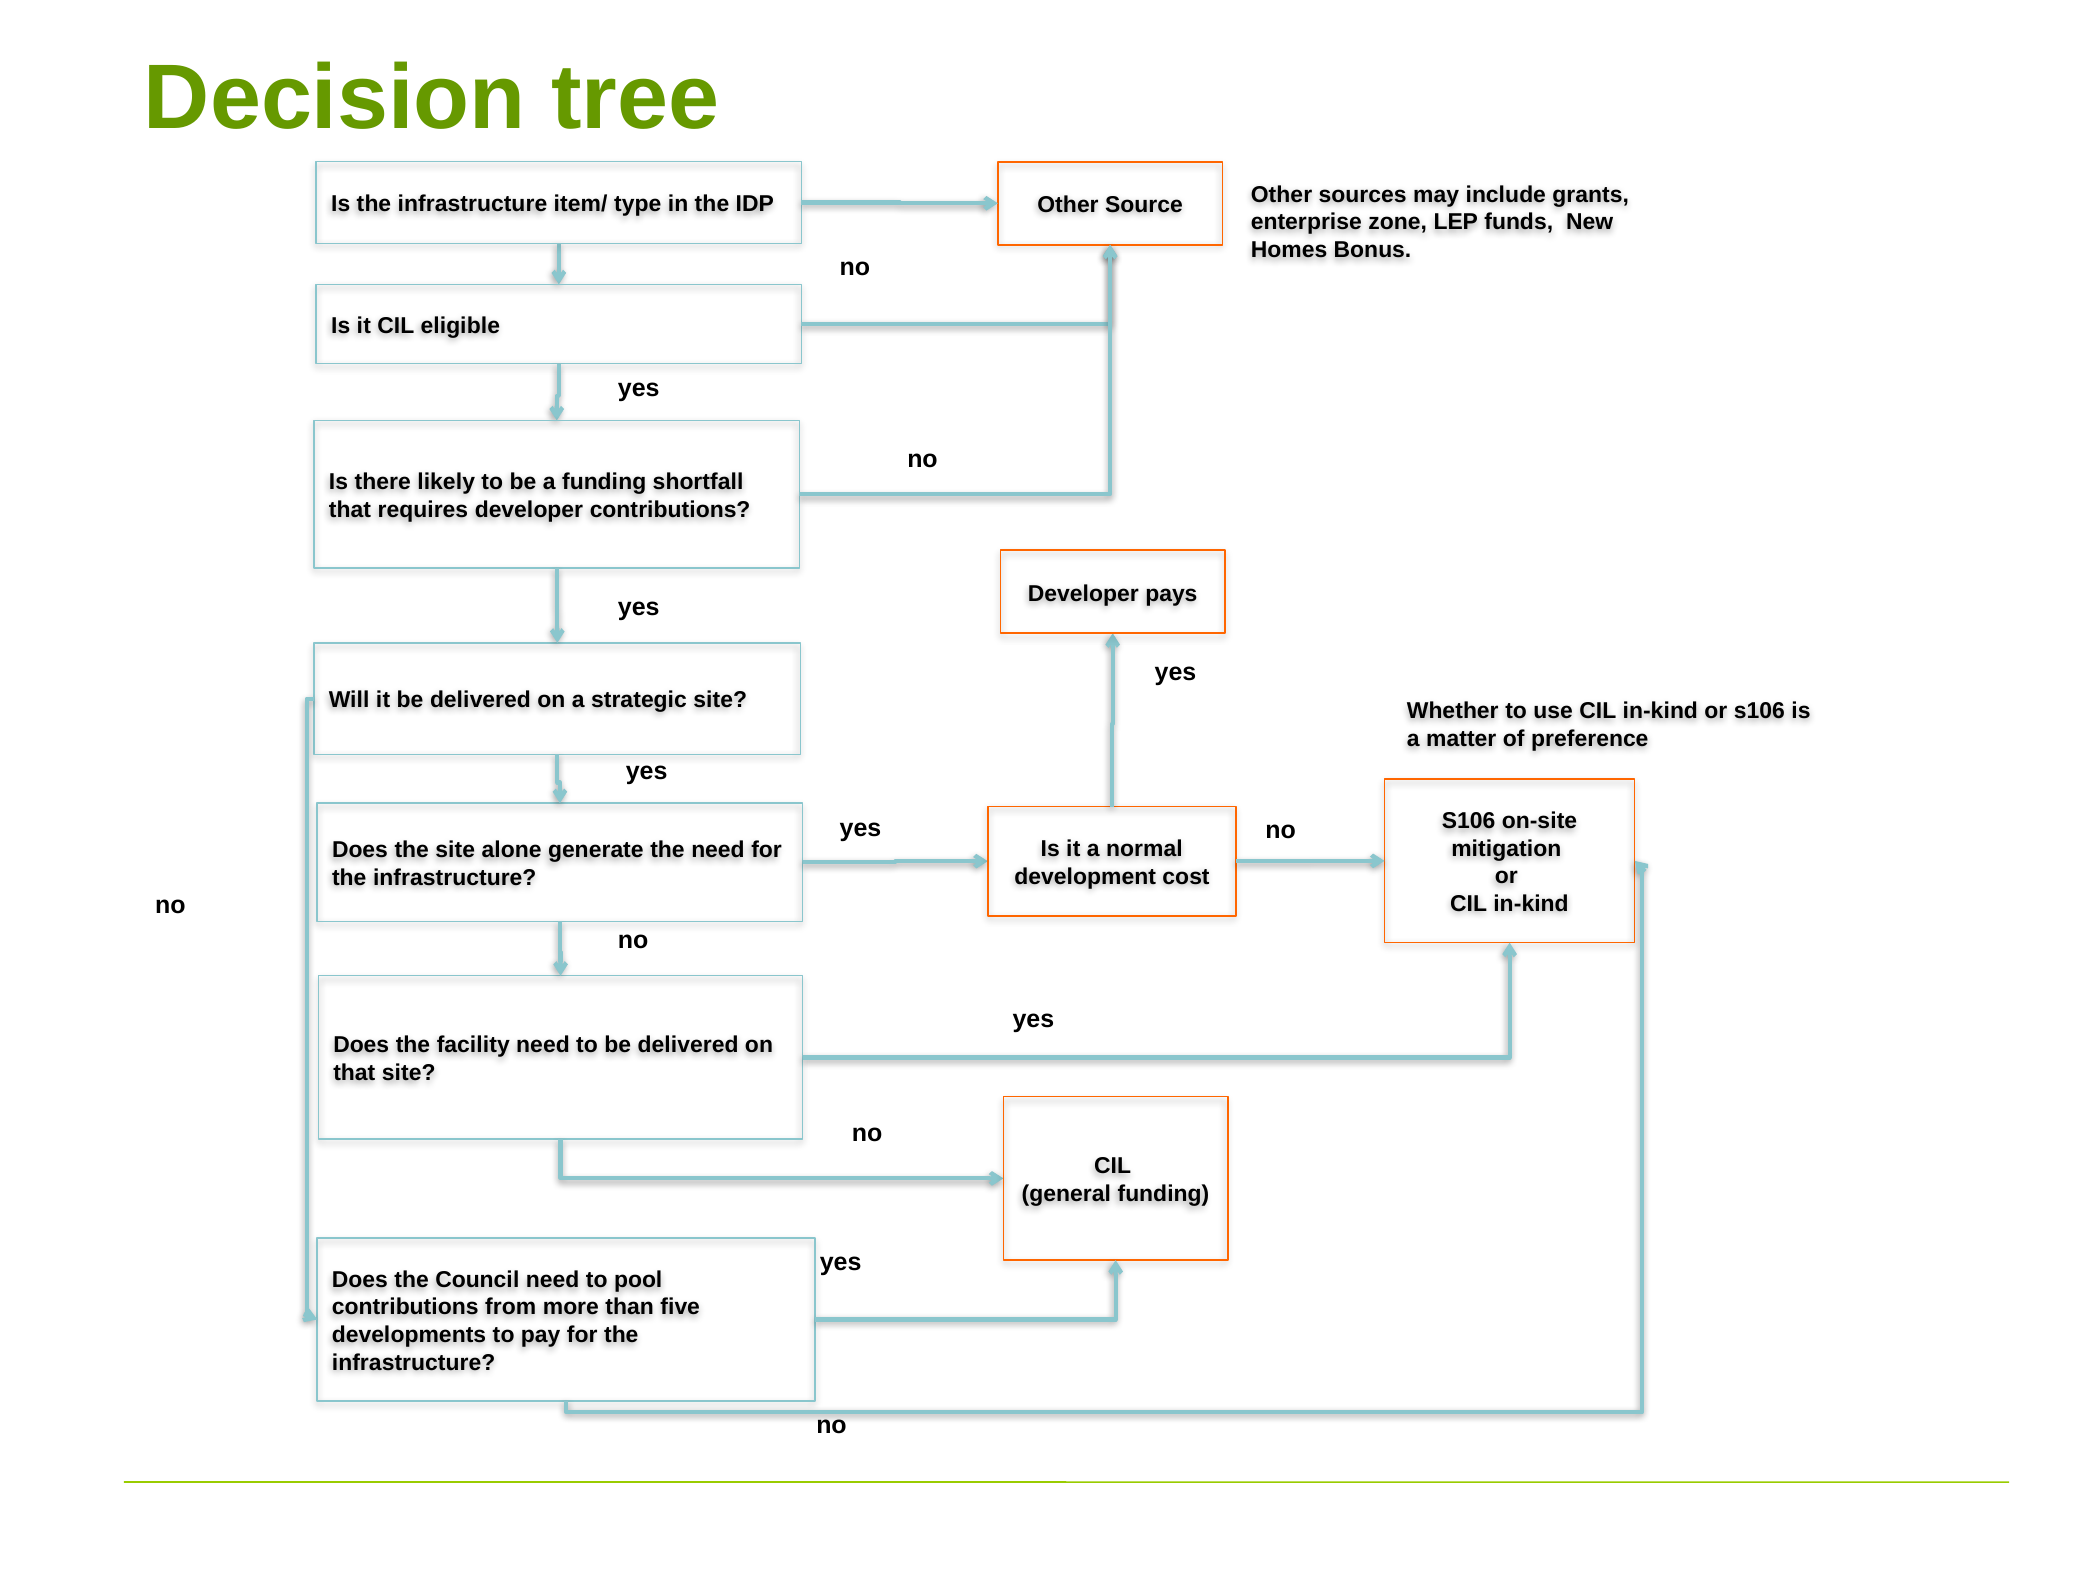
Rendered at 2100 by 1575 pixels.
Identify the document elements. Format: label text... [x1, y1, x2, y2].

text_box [140, 161, 1842, 1461]
title Decision tree [123, 0, 2014, 224]
